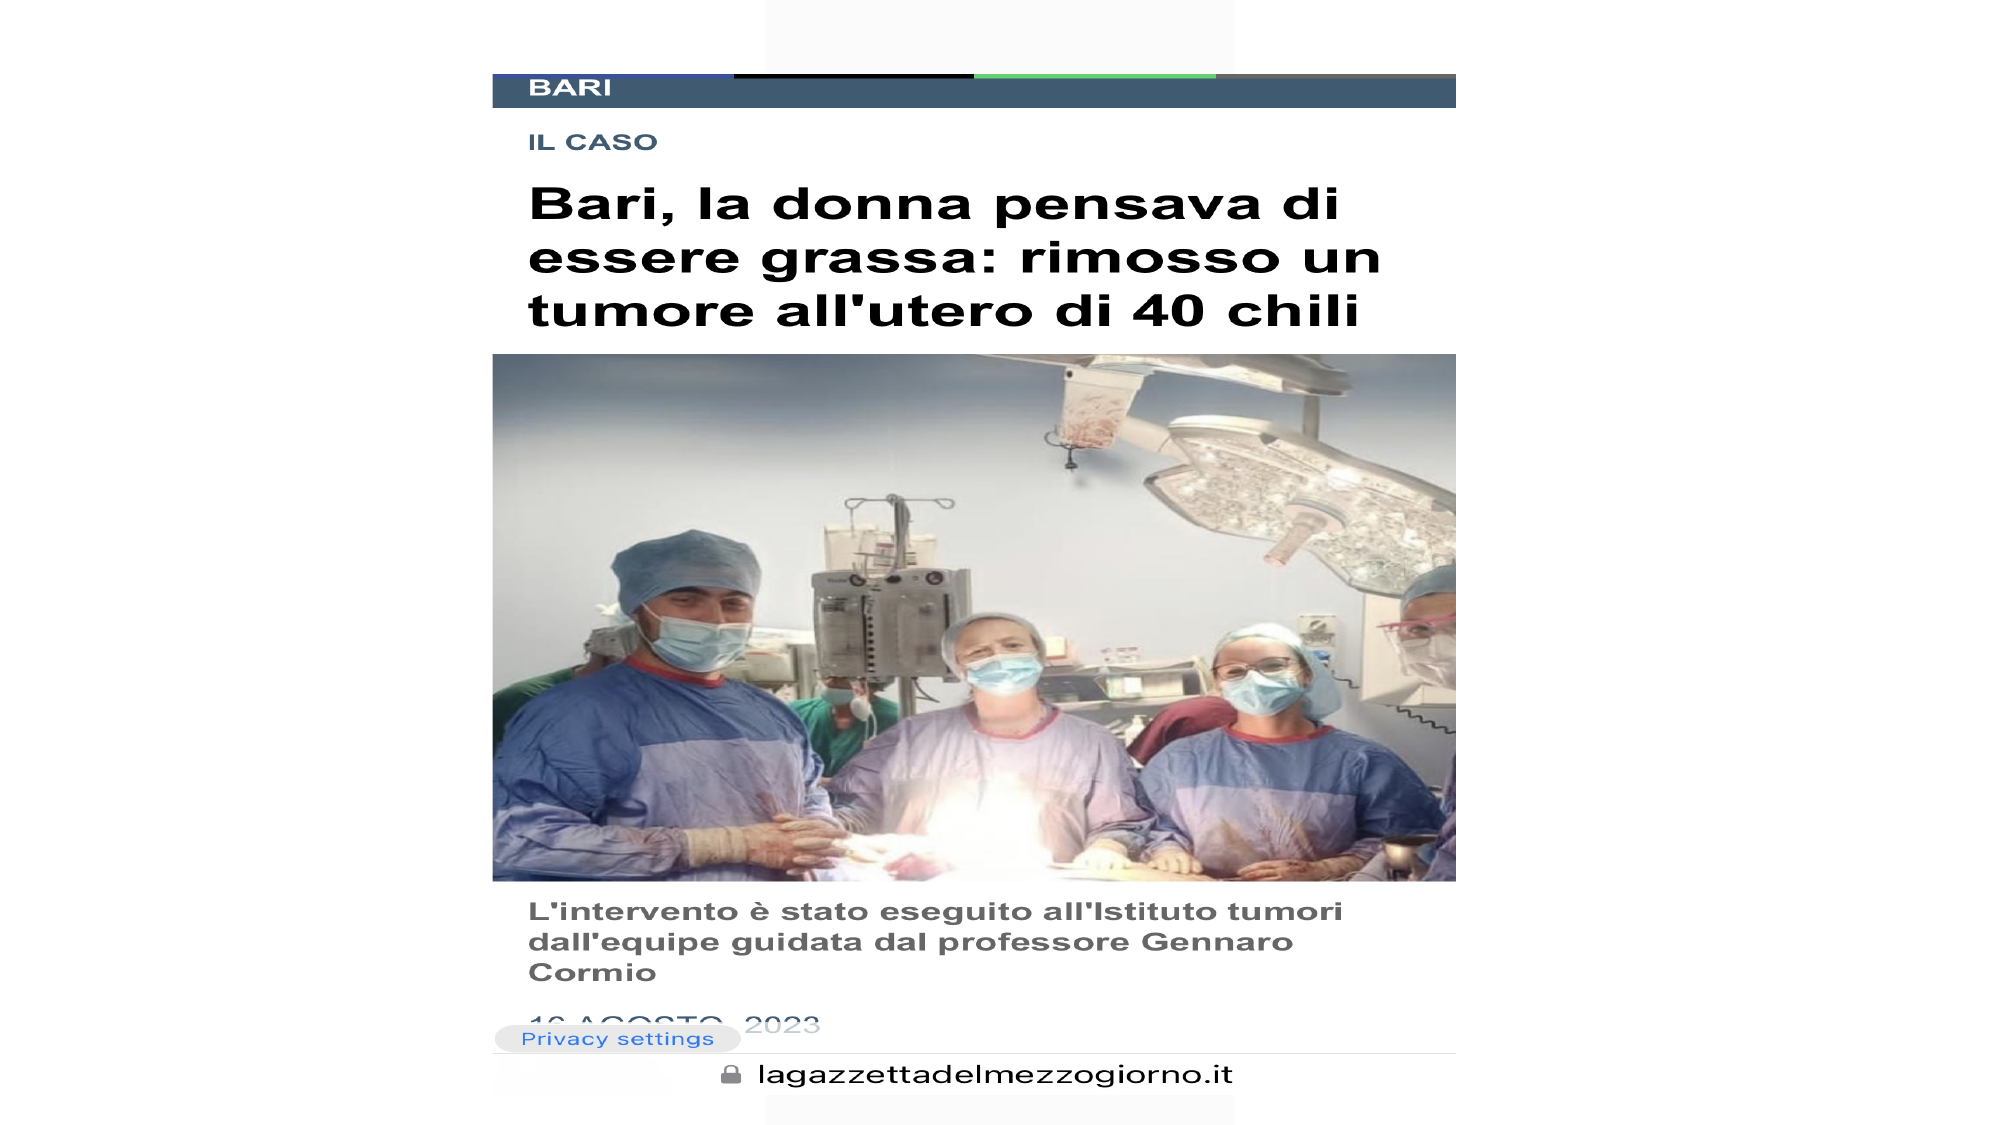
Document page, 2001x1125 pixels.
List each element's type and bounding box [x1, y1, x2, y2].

picture [492, 73, 1473, 1096]
